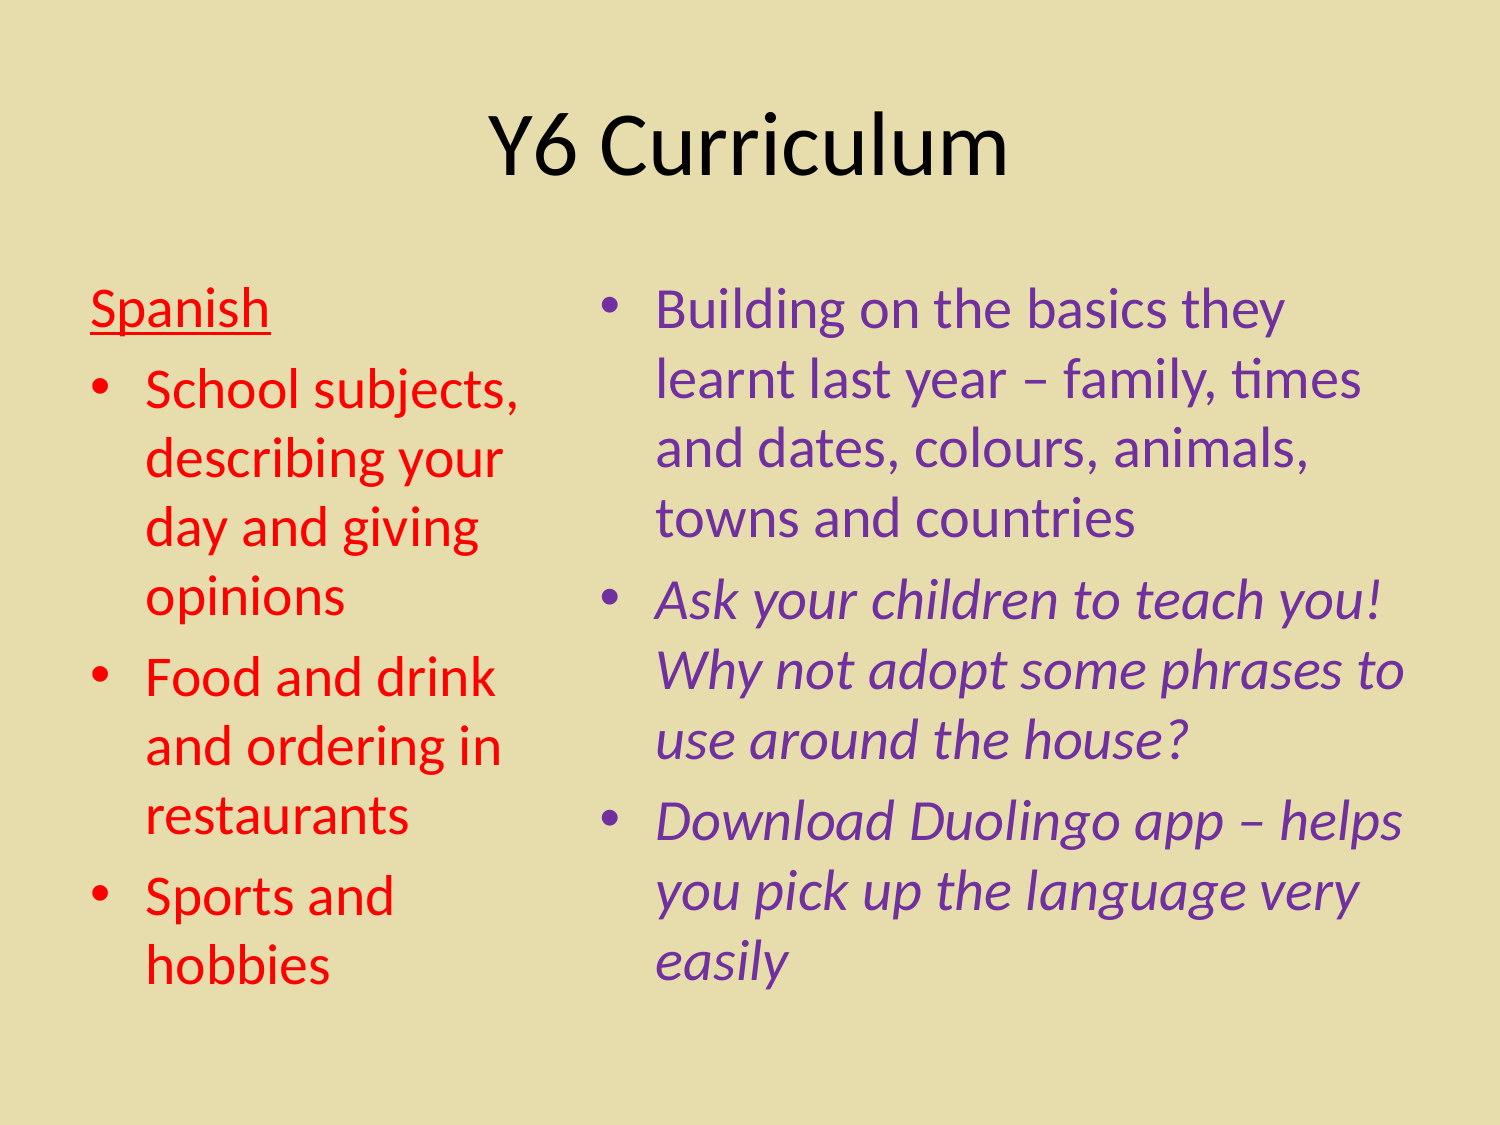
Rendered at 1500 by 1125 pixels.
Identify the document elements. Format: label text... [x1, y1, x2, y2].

title Y6 Curriculum [75, 45, 1425, 233]
list Spanish School subjects, describing your day and giving opinions Food and drink and ordering in restaurants Sports and hobbies [75, 262, 584, 1005]
list Building on the basics they learnt last year – family, times and dates, colours, animals, towns and countries Ask your children to teach you! Why not adopt some phrases to use around the house? Download Duolingo app – helps you pick up the language very easily [584, 262, 1425, 1005]
